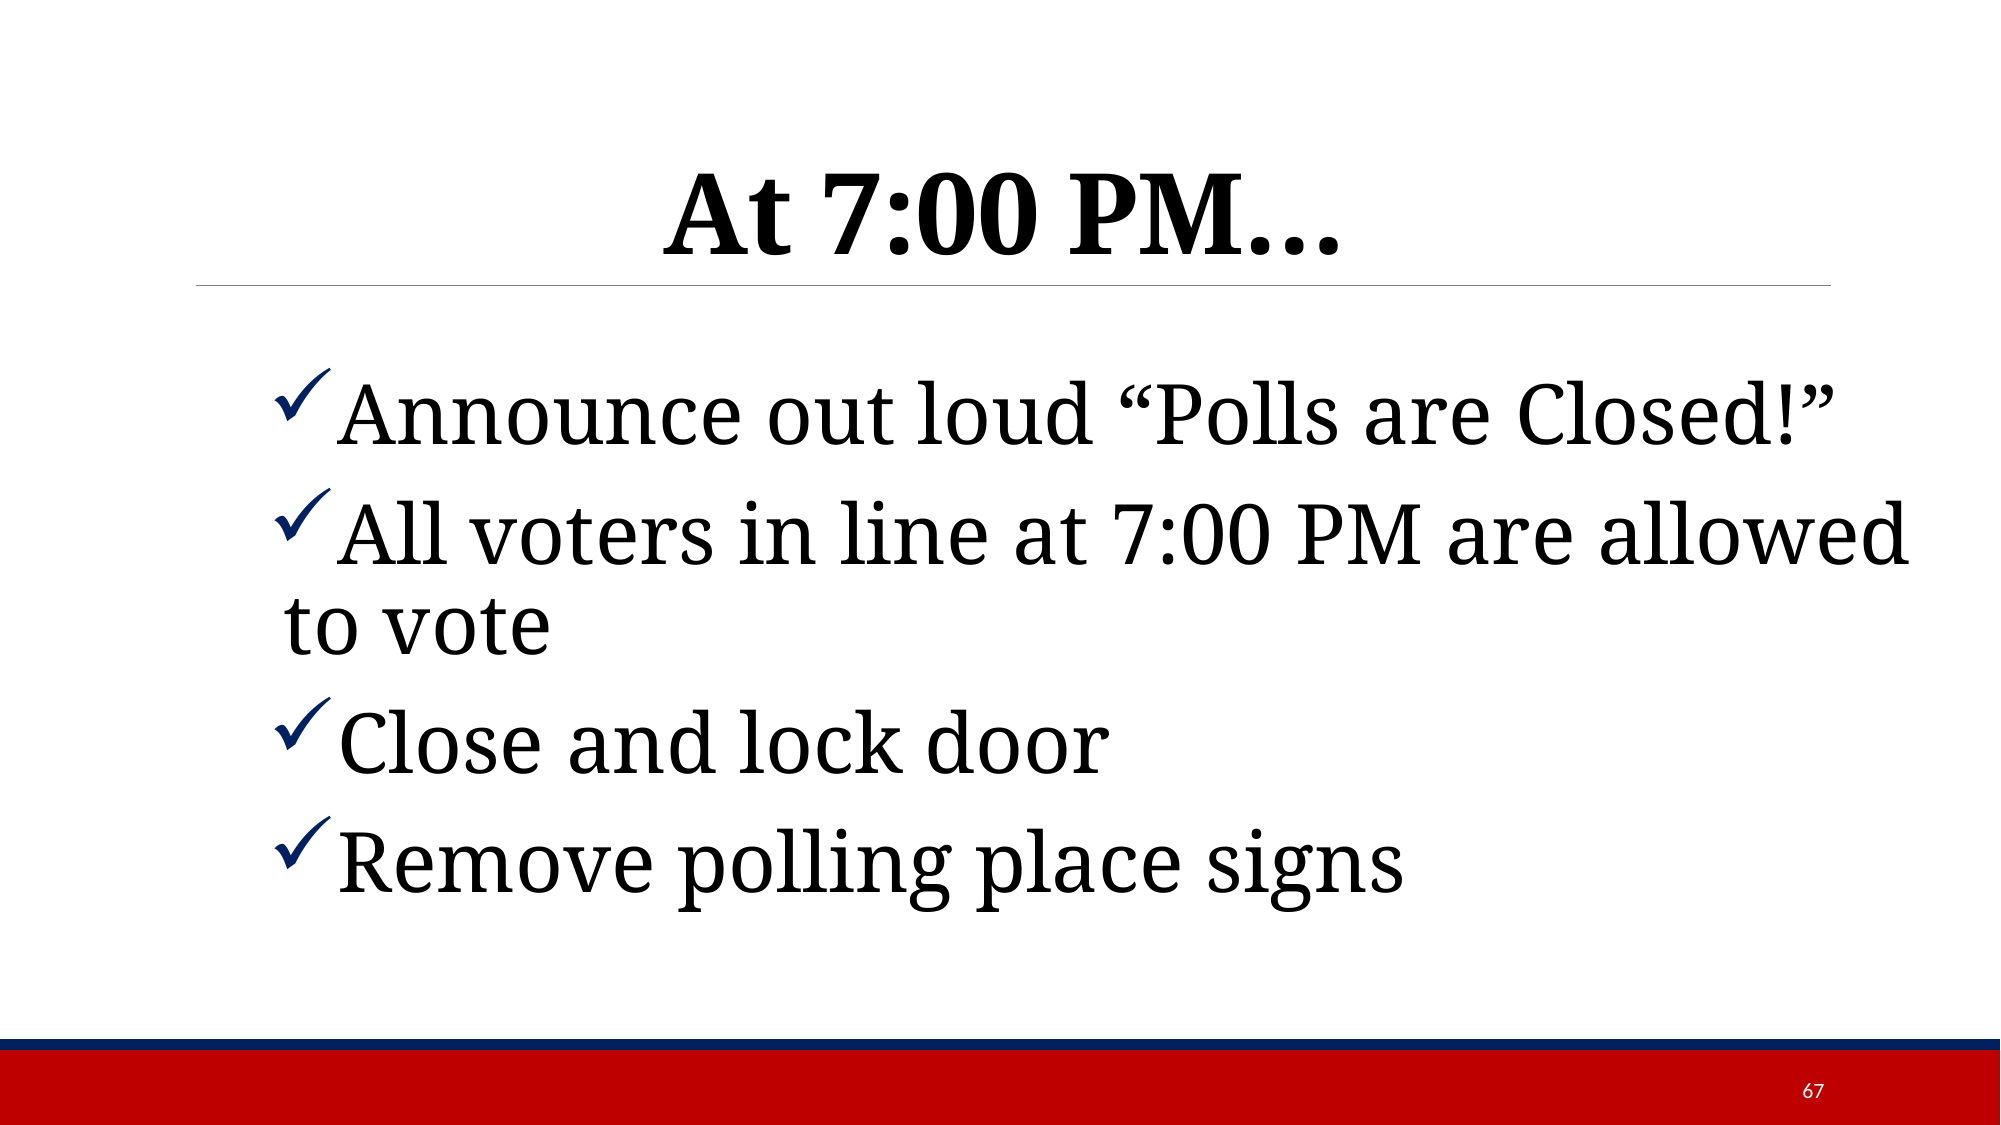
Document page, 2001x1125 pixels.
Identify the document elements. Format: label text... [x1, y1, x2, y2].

title At 7:00 PM… [180, 47, 1830, 285]
list Announce out loud “Polls are Closed!” All voters in line at 7:00 PM are allowed to vote Close and lock door Remove polling place signs [268, 365, 1919, 943]
slide_number 67 [1624, 1059, 1840, 1120]
